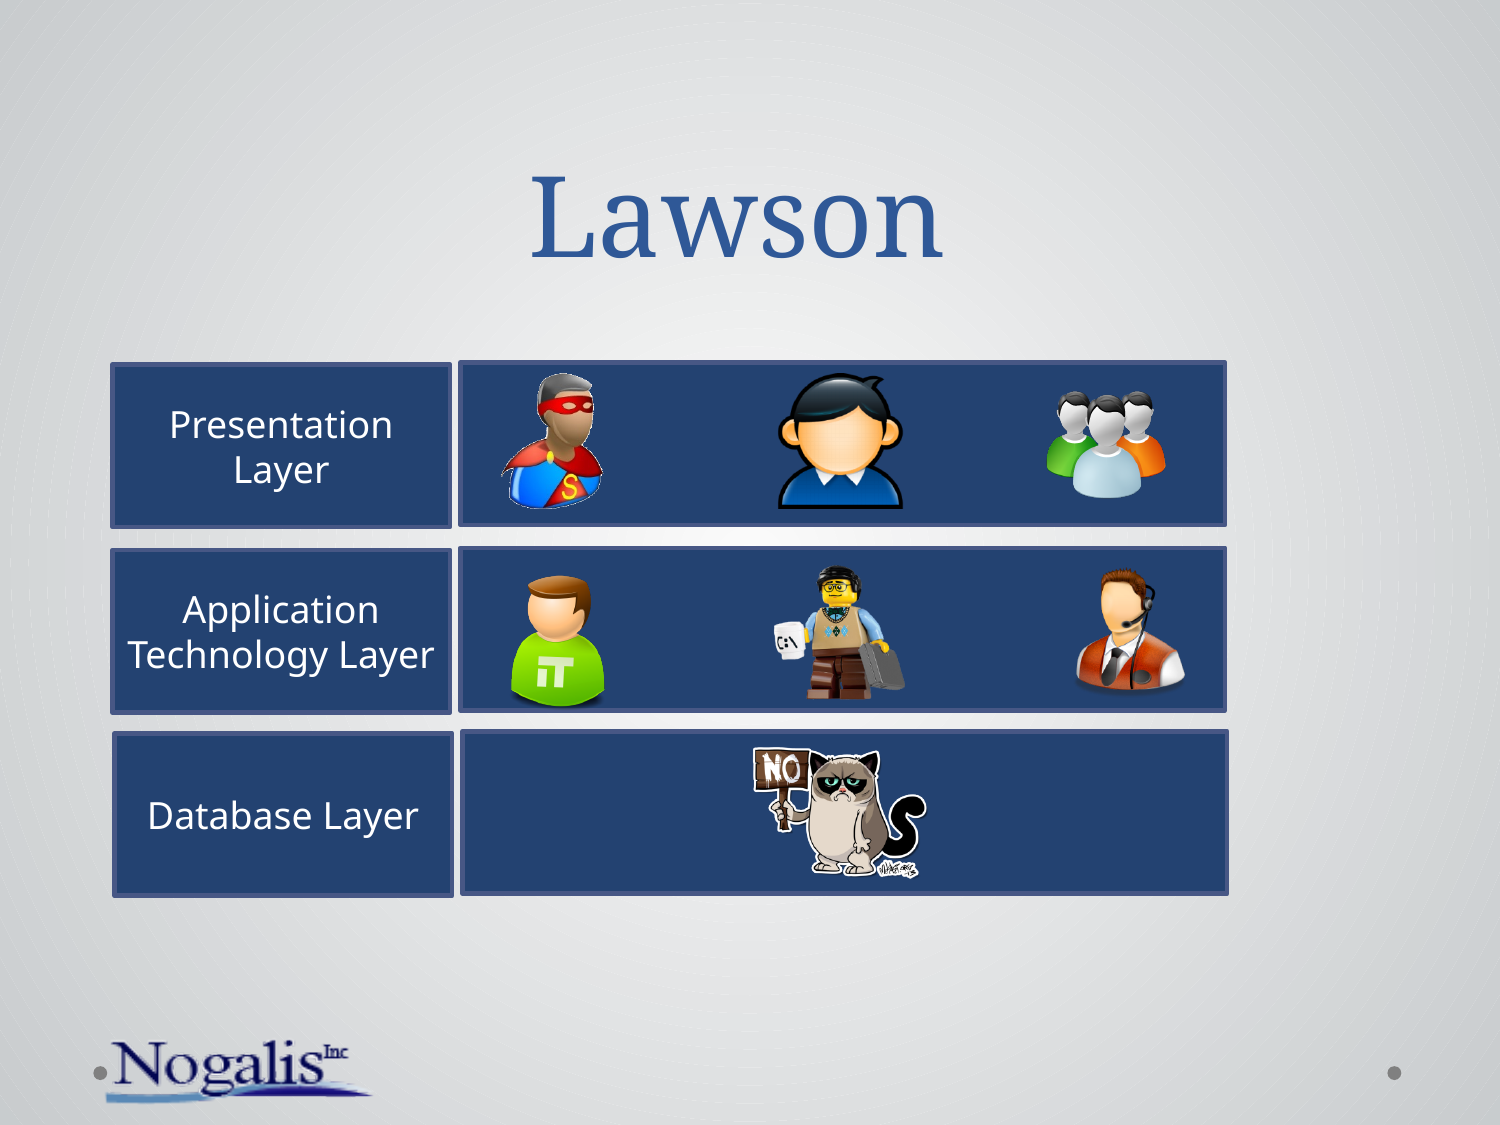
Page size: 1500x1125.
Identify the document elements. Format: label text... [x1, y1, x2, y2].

text_box Application Technology Layer [110, 548, 452, 715]
text_box Database Layer [112, 731, 454, 898]
picture [1039, 373, 1176, 509]
text_box [458, 546, 1227, 713]
text_box Presentation Layer [110, 362, 452, 529]
picture [1062, 564, 1198, 700]
text_box [460, 729, 1229, 896]
picture [489, 373, 626, 509]
picture [769, 564, 905, 700]
picture [771, 373, 908, 509]
picture [750, 744, 929, 881]
picture [88, 1030, 379, 1116]
title Lawson [62, 24, 1413, 288]
text_box [458, 360, 1227, 527]
picture [489, 575, 626, 711]
